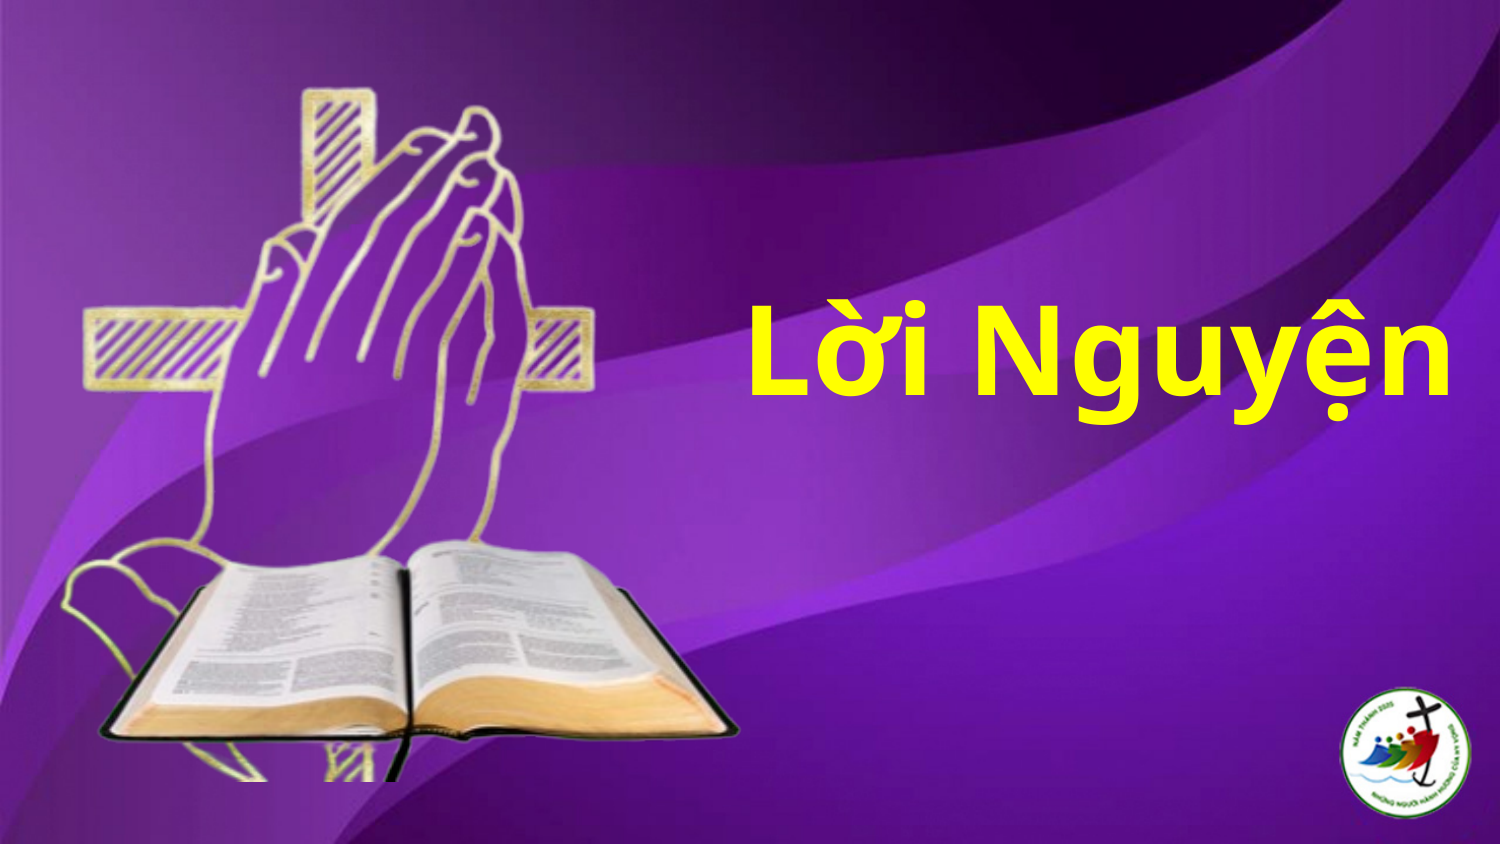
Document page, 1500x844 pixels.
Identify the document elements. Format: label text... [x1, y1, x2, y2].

picture [0, 0, 1500, 844]
text_box Lời Nguyện [1395, 262, 1500, 428]
